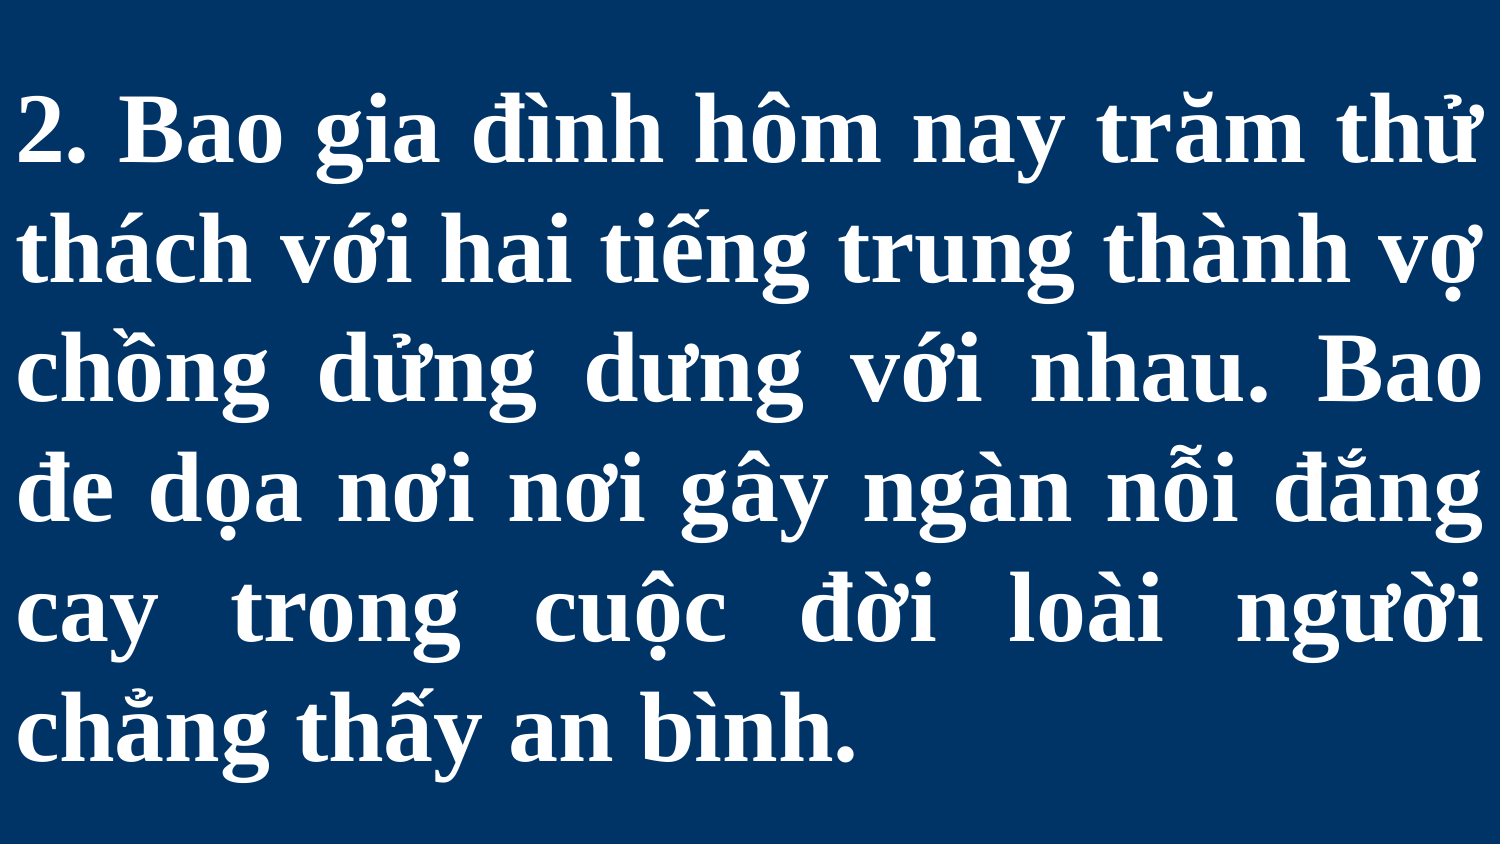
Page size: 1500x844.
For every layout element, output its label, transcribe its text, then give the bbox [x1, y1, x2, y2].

title 2. Bao gia đình hôm nay trăm thử thách với hai tiếng trung thành vợ chồng dửng dưng với nhau. Bao đe dọa nơi nơi gây ngàn nỗi đắng cay trong cuộc đời loài người chẳng thấy an bình. [0, 0, 1500, 844]
